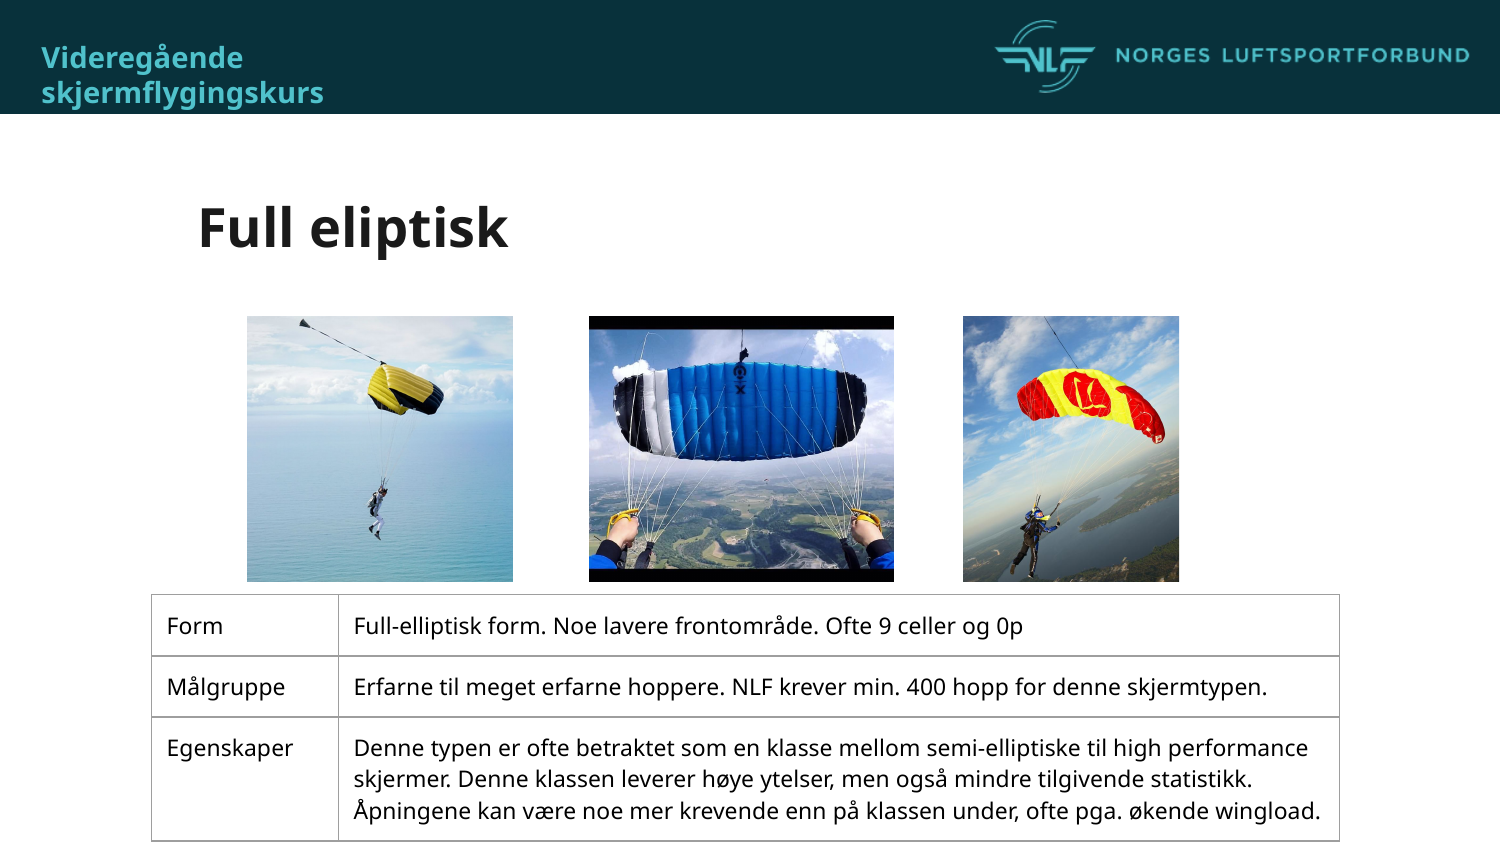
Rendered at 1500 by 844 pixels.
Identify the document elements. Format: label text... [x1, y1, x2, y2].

picture [962, 316, 1180, 583]
picture [588, 316, 894, 583]
table_cell Denne typen er ofte betraktet som en klasse mellom semi-elliptiske til high performance skjermer. Denne klassen leverer høye ytelser, men også mindre tilgivende statistikk. Åpningene kan være noe mer krevende enn på klassen under, ofte pga. økende wingload. [339, 718, 1339, 840]
picture [247, 316, 514, 583]
table_cell Erfarne til meget erfarne hoppere. NLF krever min. 400 hopp for denne skjermtypen. [339, 657, 1339, 716]
picture [990, 20, 1474, 94]
title Full eliptisk [182, 178, 1444, 267]
table_cell Målgruppe [152, 657, 338, 716]
table_cell Egenskaper [152, 718, 338, 840]
table_header Form [152, 595, 338, 655]
table_header Full-elliptisk form. Noe lavere frontområde. Ofte 9 celler og 0p [339, 595, 1339, 655]
